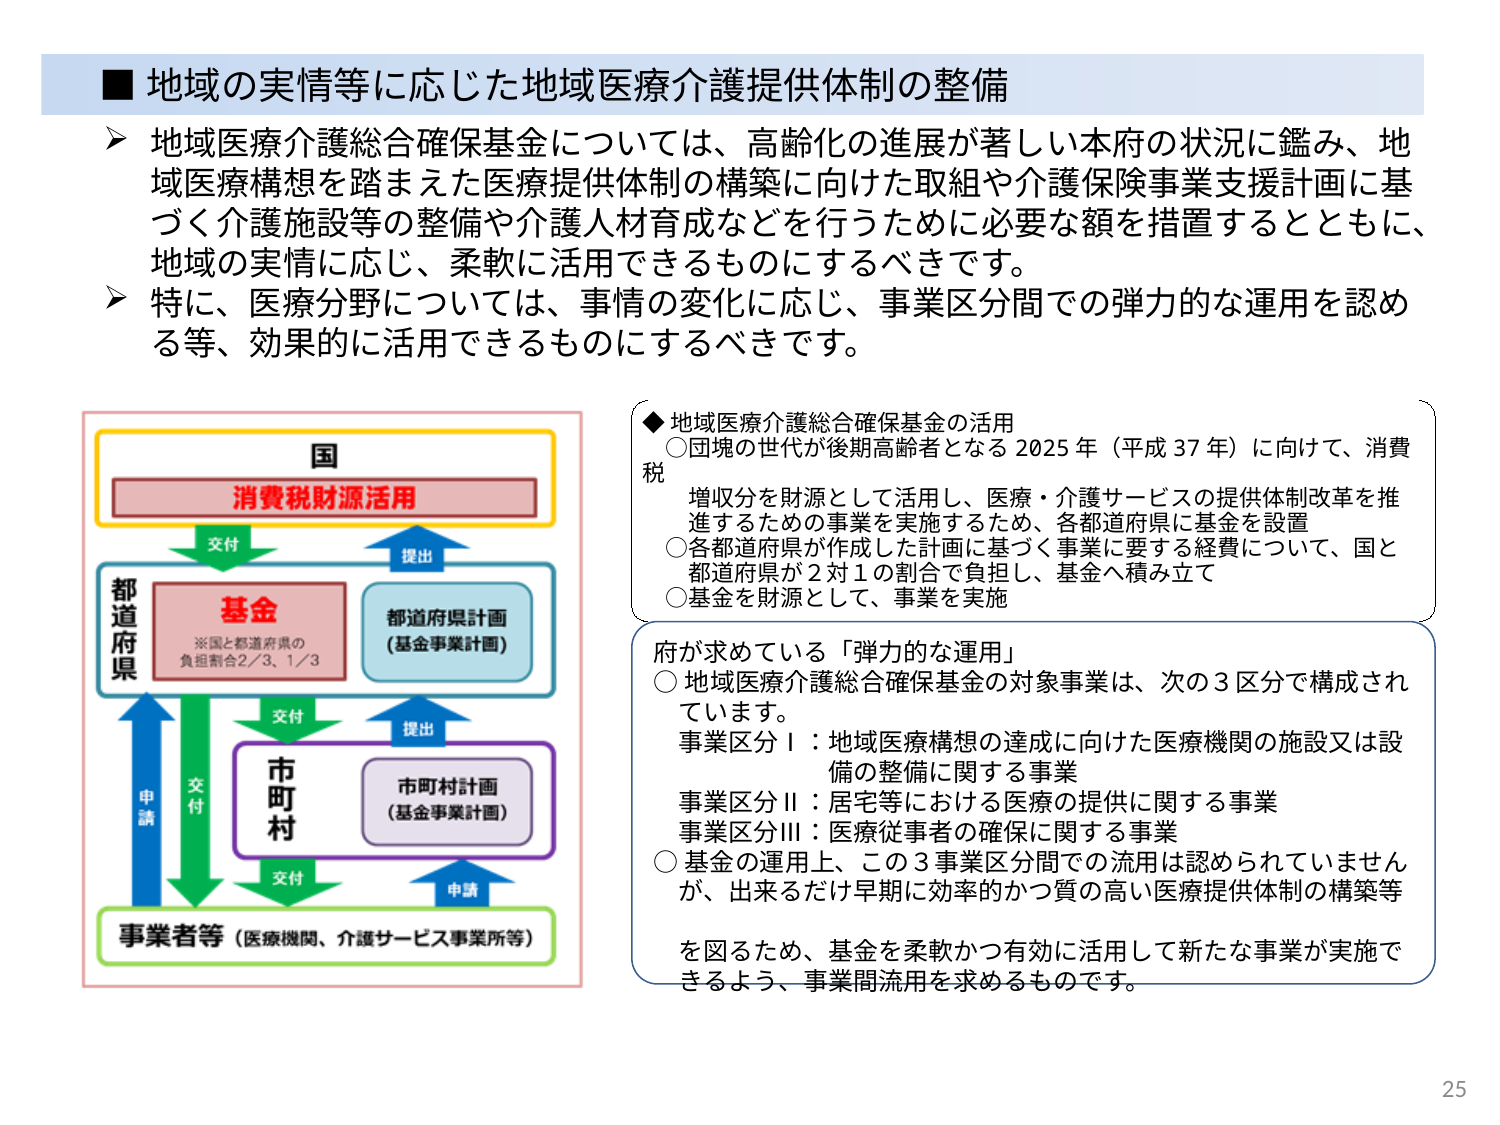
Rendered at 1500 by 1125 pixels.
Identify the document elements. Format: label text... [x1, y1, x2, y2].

slide_number 25 [1132, 1057, 1483, 1118]
text_box 府が求めている「弾力的な運用」 ○地域医療介護総合確保基金の対象事業は、次の３区分で構成され ています。 事業区分Ⅰ：地域医療構想の達成に向けた医療機関の施設又は設 備の整備に関する事業 事業区分Ⅱ：居宅等における医療の提供に関する事業 事業区分Ⅲ：医療従事者の確保に関する事業 ○基金の運用上、この３事業区分間での流用は認められていません が、出来るだけ早期に効率的かつ質の高い医療提供体制の構築等 を図るため、基金を柔軟かつ有効に活用して新たな事業が実施で きるよう、事業間流用を求めるものです。 [629, 619, 1438, 987]
text_box ◆地域医療介護総合確保基金の活用 ○団塊の世代が後期高齢者となる2025年（平成37年）に向けて、消費税 増収分を財源として活用し、医療・介護サービスの提供体制改革を推 進するための事業を実施するため、各都道府県に基金を設置 ○各都道府県が作成した計画に基づく事業に要する経費について、国と 都道府県が２対１の割合で負担し、基金へ積み立て ○基金を財源として、事業を実施 [631, 400, 1436, 622]
text_box 地域医療介護総合確保基金については、高齢化の進展が著しい本府の状況に鑑み、地域医療構想を踏まえた医療提供体制の構築に向けた取組や介護保険事業支援計画に基づく介護施設等の整備や介護人材育成などを行うために必要な額を措置するとともに、地域の実情に応じ、柔軟に活用できるものにするべきです。 特に、医療分野については、事情の変化に応じ、事業区分間での弾力的な運用を認める等、効果的に活用できるものにするべきです。 [88, 115, 1447, 370]
text_box ■地域の実情等に応じた地域医療介護提供体制の整備 [41, 54, 1424, 115]
picture [76, 404, 591, 997]
